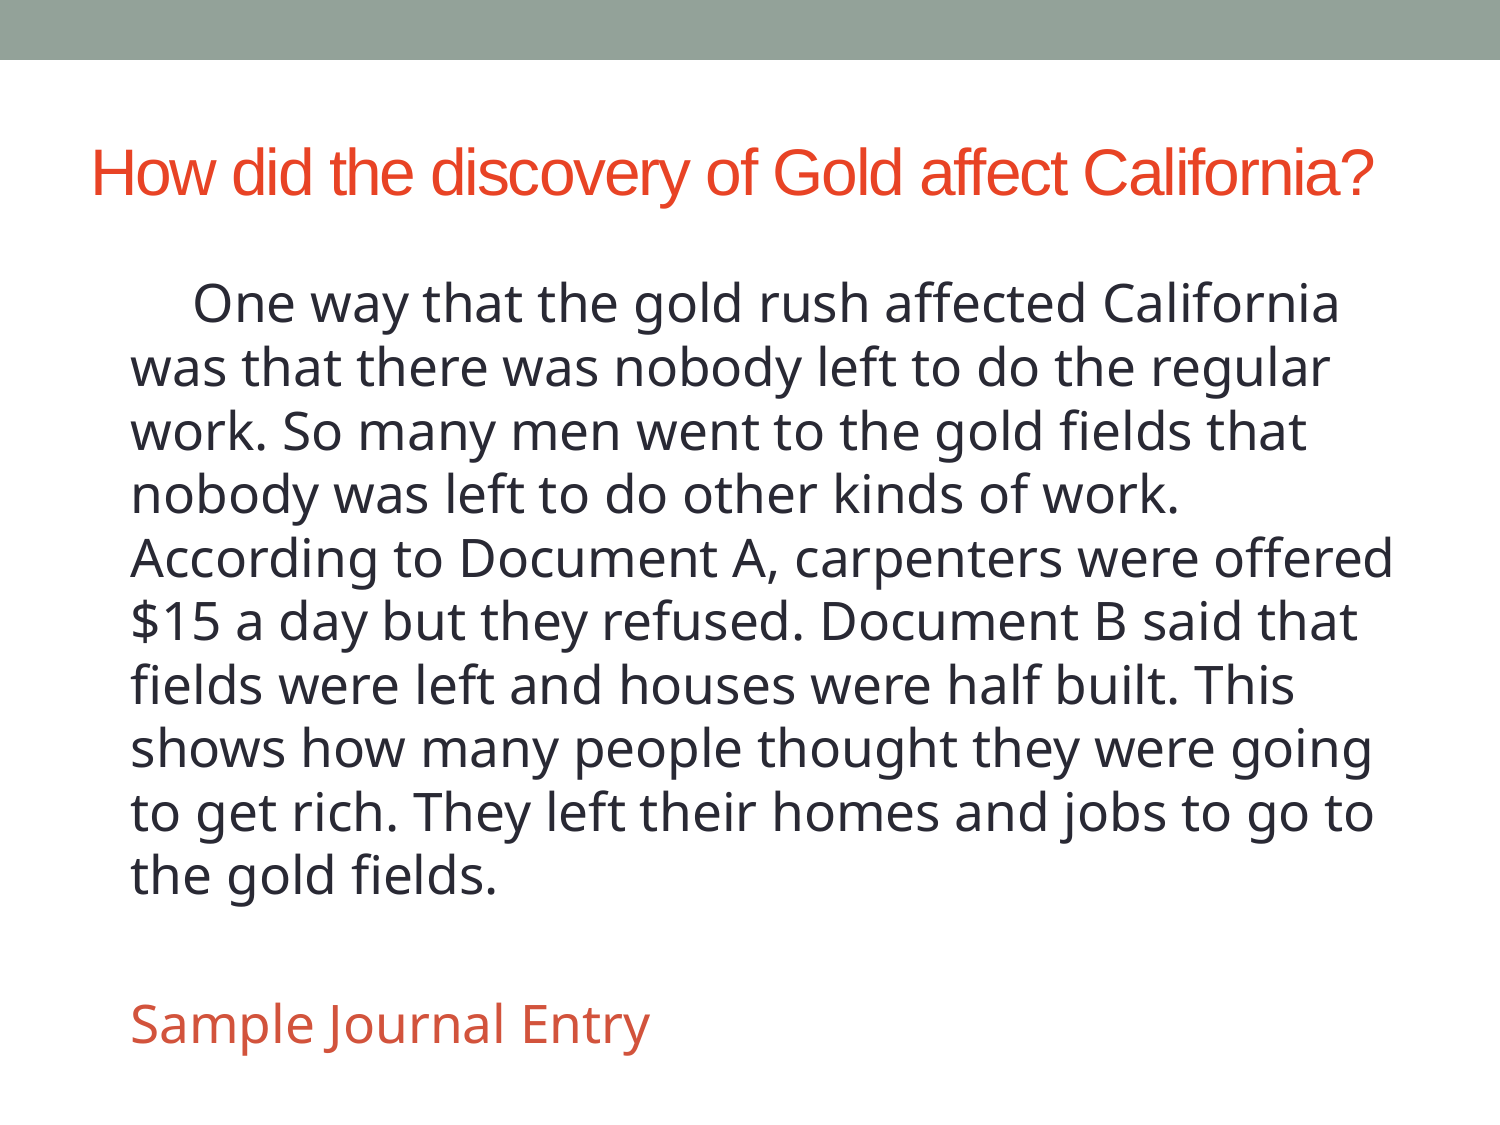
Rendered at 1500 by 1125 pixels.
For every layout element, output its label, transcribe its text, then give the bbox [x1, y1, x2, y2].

title How did the discovery of Gold affect California? [75, 87, 1425, 250]
list One way that the gold rush affected California was that there was nobody left to do the regular work. So many men went to the gold fields that nobody was left to do other kinds of work. According to Document A, carpenters were offered $15 a day but they refused. Document B said that fields were left and houses were half built. This shows how many people thought they were going to get rich. They left their homes and jobs to go to the gold fields. Sample Journal Entry [75, 262, 1425, 1063]
